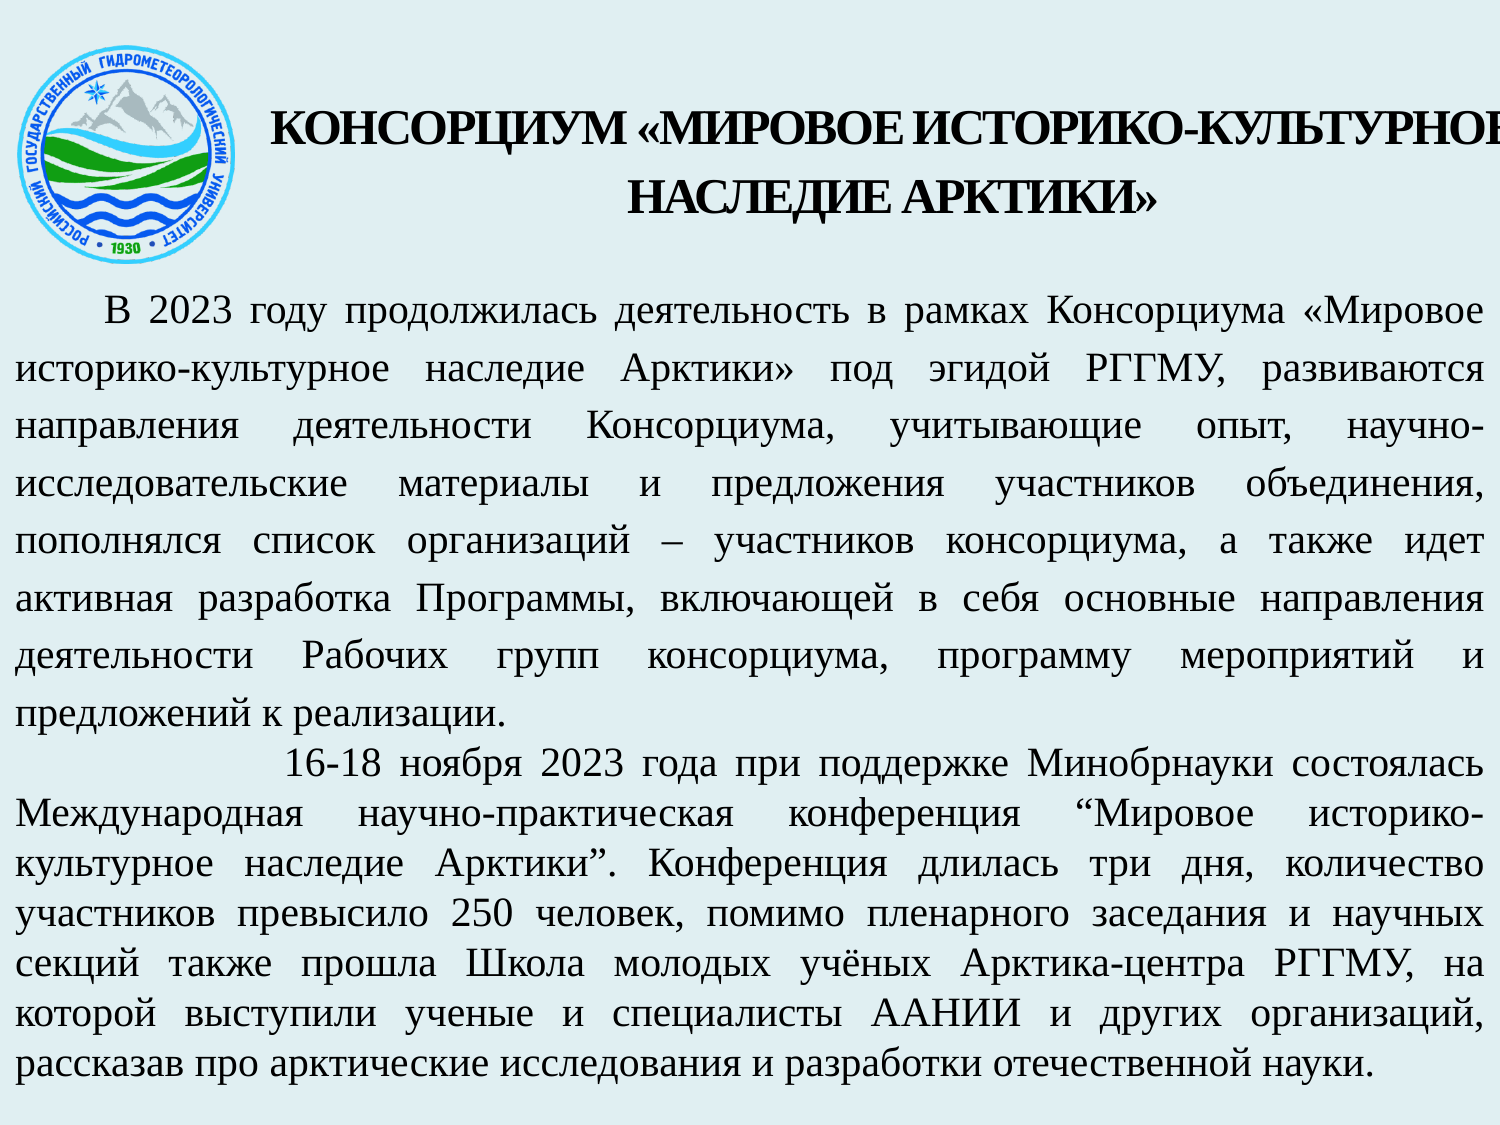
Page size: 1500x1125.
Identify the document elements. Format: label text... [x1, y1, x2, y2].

title КОНСОРЦИУМ «МИРОВОЕ ИСТОРИКО-КУЛЬТУРНОЕ НАСЛЕДИЕ АРКТИКИ» [235, 60, 1500, 249]
text_box В 2023 году продолжилась деятельность в рамках Консорциума «Мировое историко-культурное наследие Арктики» под эгидой РГГМУ, развиваются направления деятельности Консорциума, учитывающие опыт, научно-исследовательские материалы и предложения участников объединения, пополнялся список организаций – участников консорциума, а также идет активная разработка Программы, включающей в себя основные направления деятельности Рабочих групп консорциума, программу мероприятий и предложений к реализации. 16-18 ноября 2023 года при поддержке Минобрнауки состоялась Международная научно-практическая конференция “Мировое историко-культурное наследие Арктики”. Конференция длилась три дня, количество участников превысило 250 человек, помимо пленарного заседания и научных секций также прошла Школа молодых учёных Арктика-центра РГГМУ, на которой выступили ученые и специалисты ААНИИ и других организаций, рассказав про арктические исследования и разработки отечественной науки. [0, 267, 1500, 1093]
picture [17, 45, 235, 264]
